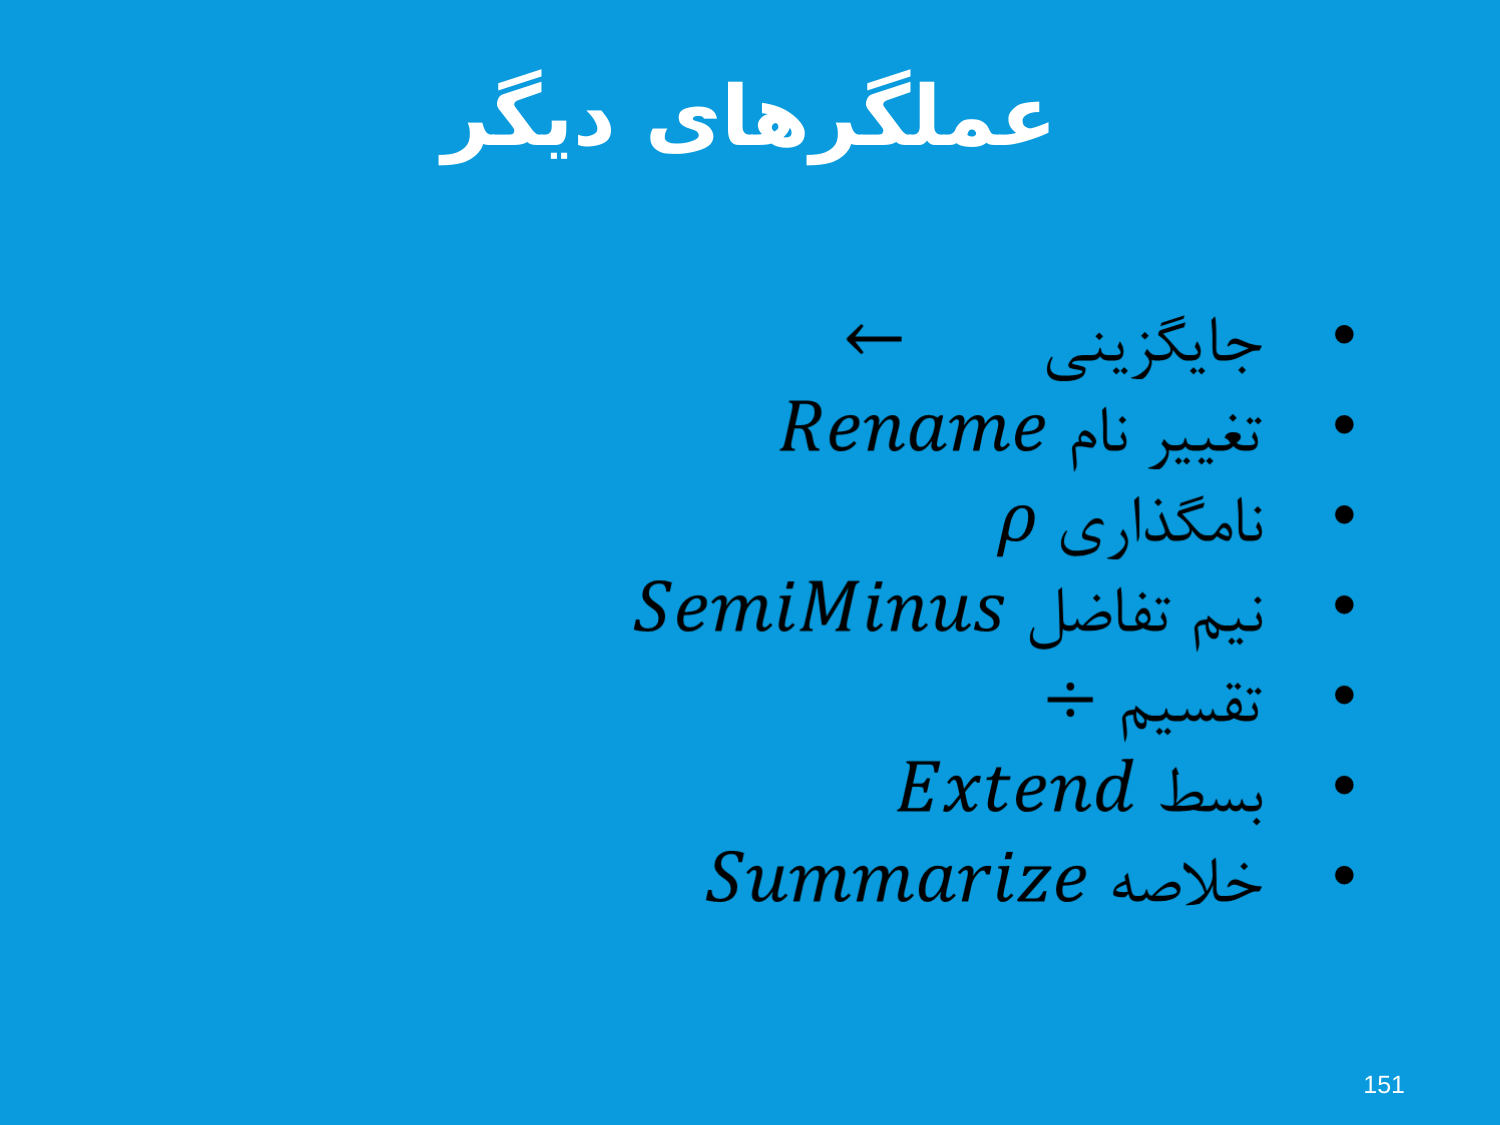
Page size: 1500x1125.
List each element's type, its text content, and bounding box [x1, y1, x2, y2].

text_box عملگرهای دیگر [427, 54, 1073, 170]
slide_number 151 [1355, 1053, 1473, 1114]
text_box [610, 290, 1371, 943]
